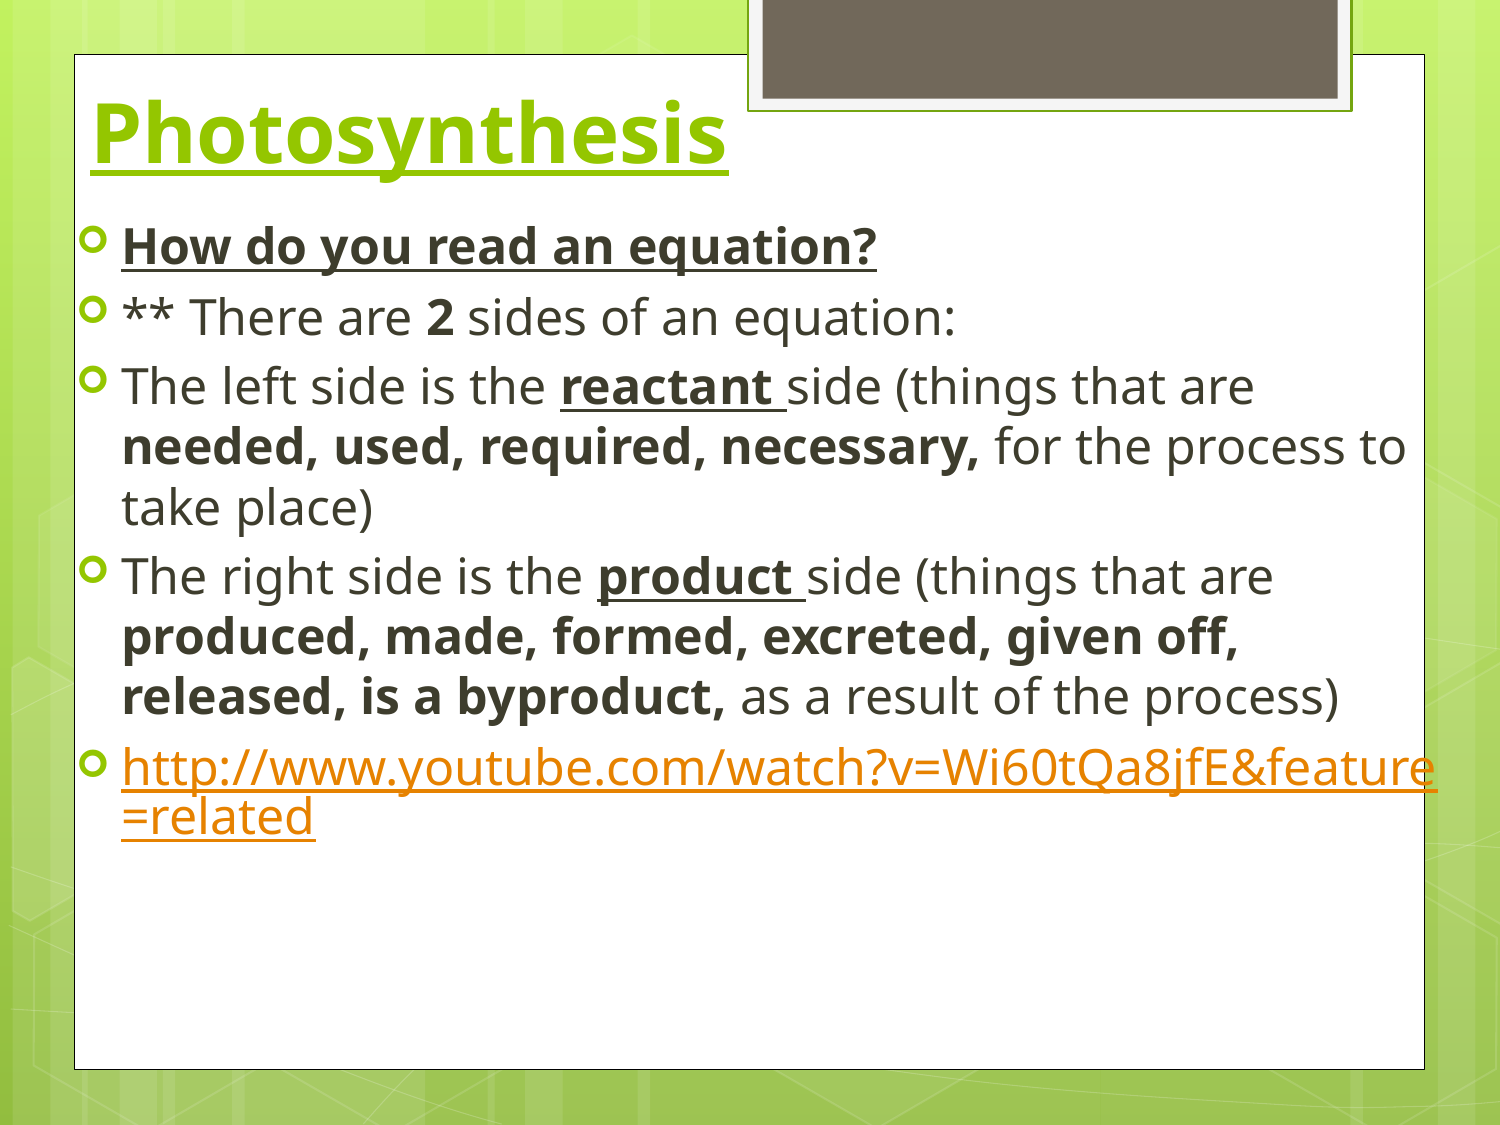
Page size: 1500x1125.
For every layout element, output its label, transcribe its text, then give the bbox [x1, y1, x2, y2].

title Photosynthesis [75, 62, 1425, 137]
list How do you read an equation? ** There are 2 sides of an equation: The left side is the reactant side (things that are needed, used, required, necessary, for the process to take place) The right side is the product side (things that are produced, made, formed, excreted, given off, released, is a byproduct, as a result of the process) http://www.youtube.com/watch?v=Wi60tQa8jfE&feature=related [50, 137, 1475, 938]
